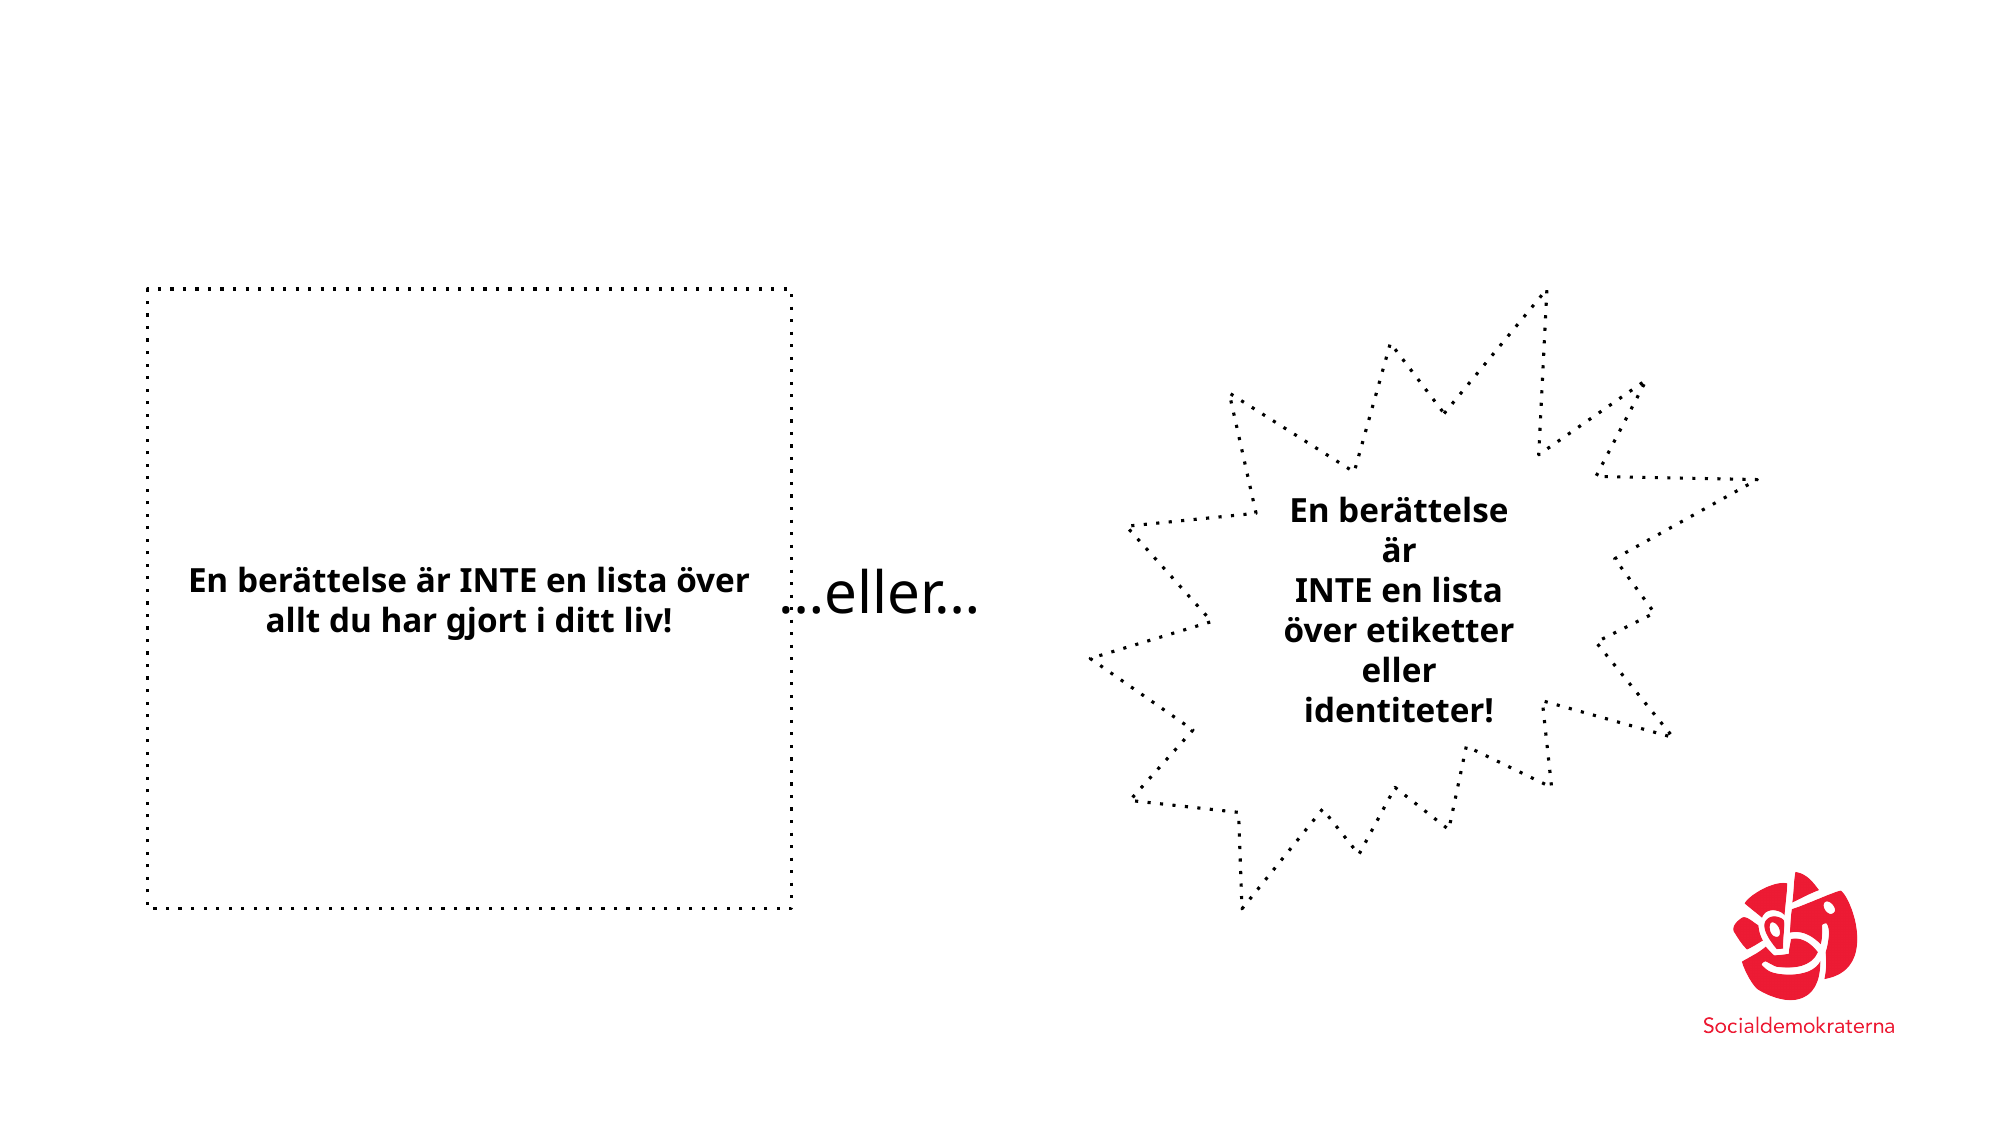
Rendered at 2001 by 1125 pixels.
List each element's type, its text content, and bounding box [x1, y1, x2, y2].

text_box En berättelse är INTE en lista över etiketter eller identiteter! [1090, 288, 1758, 909]
list En berättelse är INTE en lista över allt du har gjort i ditt liv! [147, 288, 792, 910]
picture [1698, 864, 1900, 1044]
text_box …eller… [763, 547, 1034, 633]
